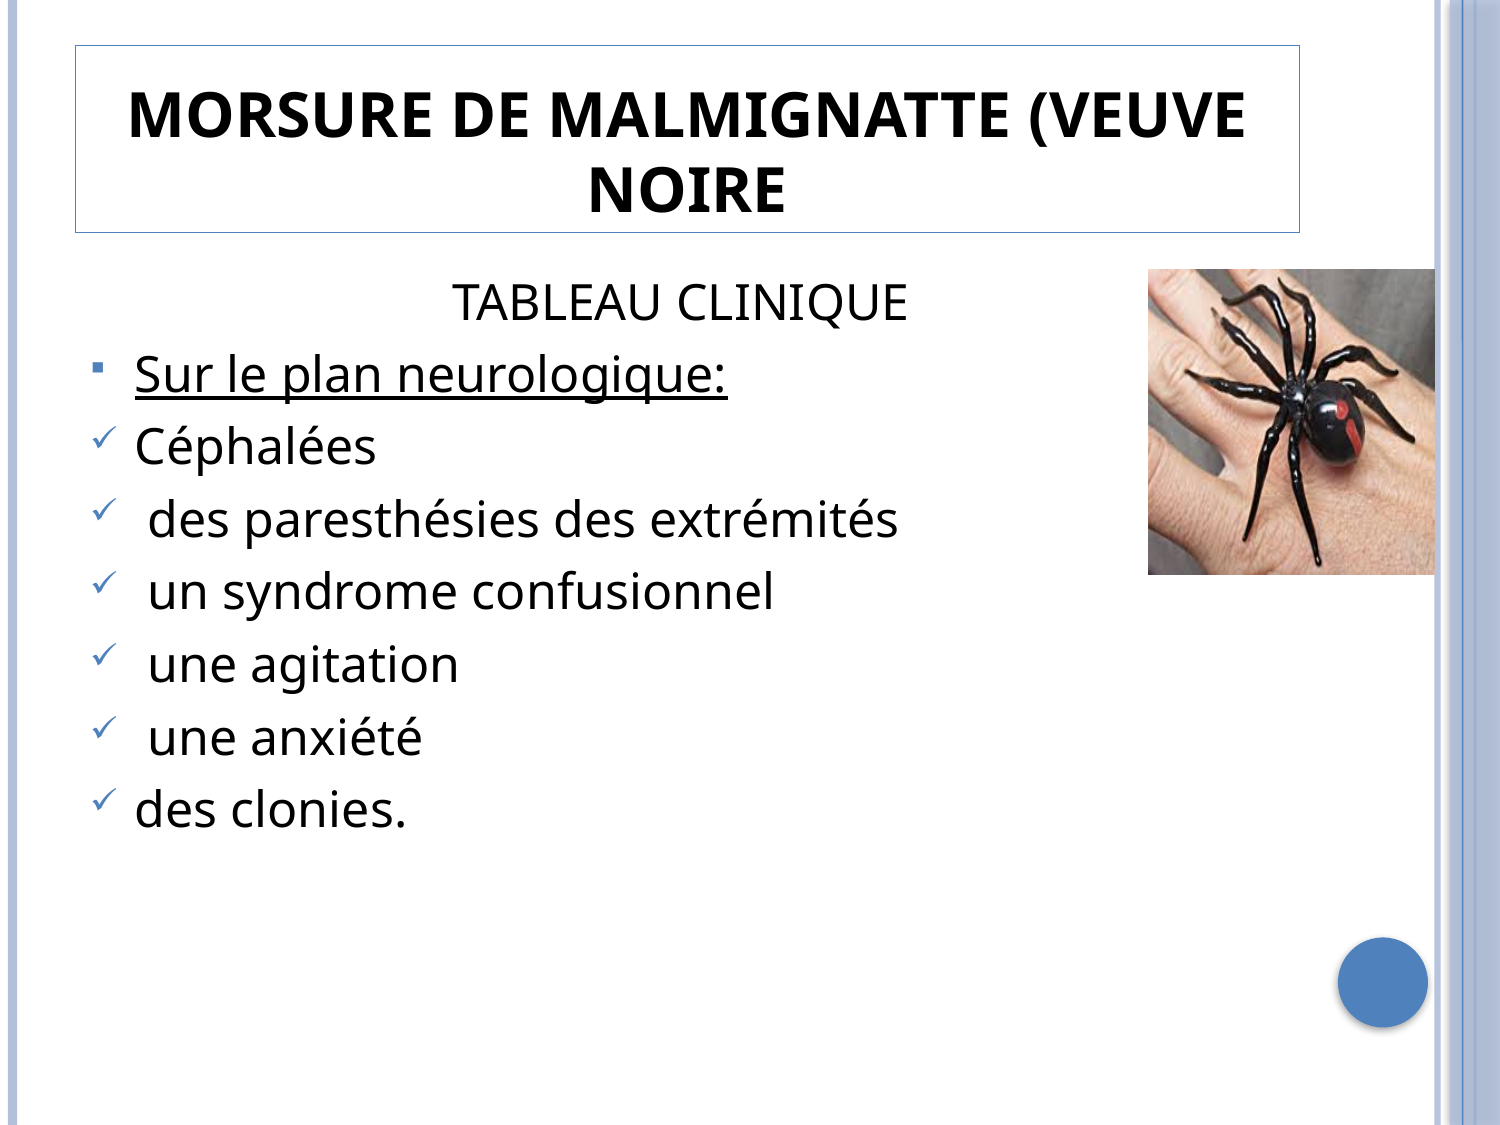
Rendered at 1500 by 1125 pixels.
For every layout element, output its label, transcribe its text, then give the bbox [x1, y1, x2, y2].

picture [1147, 268, 1435, 575]
list TABLEAU CLINIQUE Sur le plan neurologique: Céphalées des paresthésies des extrémités un syndrome confusionnel une agitation une anxiété des clonies. [75, 262, 1300, 1062]
title Morsure de malmignatte (veuve noire [75, 45, 1300, 233]
